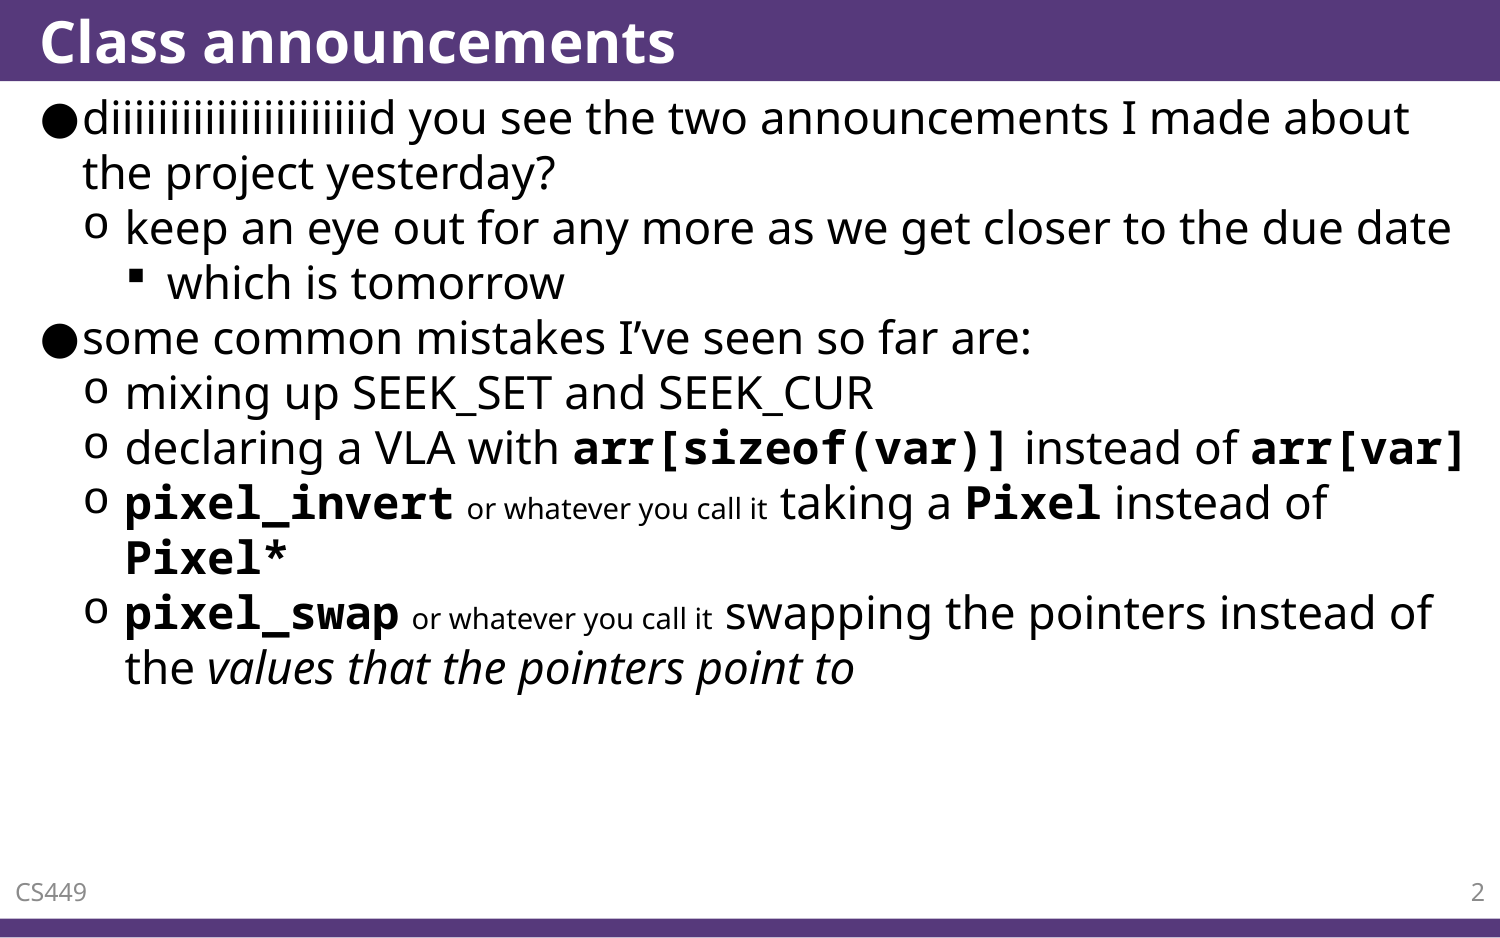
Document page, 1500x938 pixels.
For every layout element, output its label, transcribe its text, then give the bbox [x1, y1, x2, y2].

title Class announcements [24, 0, 1500, 81]
slide_number 2 [1387, 868, 1500, 919]
list diiiiiiiiiiiiiiiiiiiiiid you see the two announcements I made about the project yesterday? keep an eye out for any more as we get closer to the due date which is tomorrow some common mistakes I’ve seen so far are: mixing up SEEK_SET and SEEK_CUR declaring a VLA with arr[sizeof(var)] instead of arr[var] pixel_invert or whatever you call it taking a Pixel instead of Pixel* pixel_swap or whatever you call it swapping the pointers instead of the values that the pointers point to [24, 81, 1500, 869]
footer CS449 [0, 868, 200, 919]
